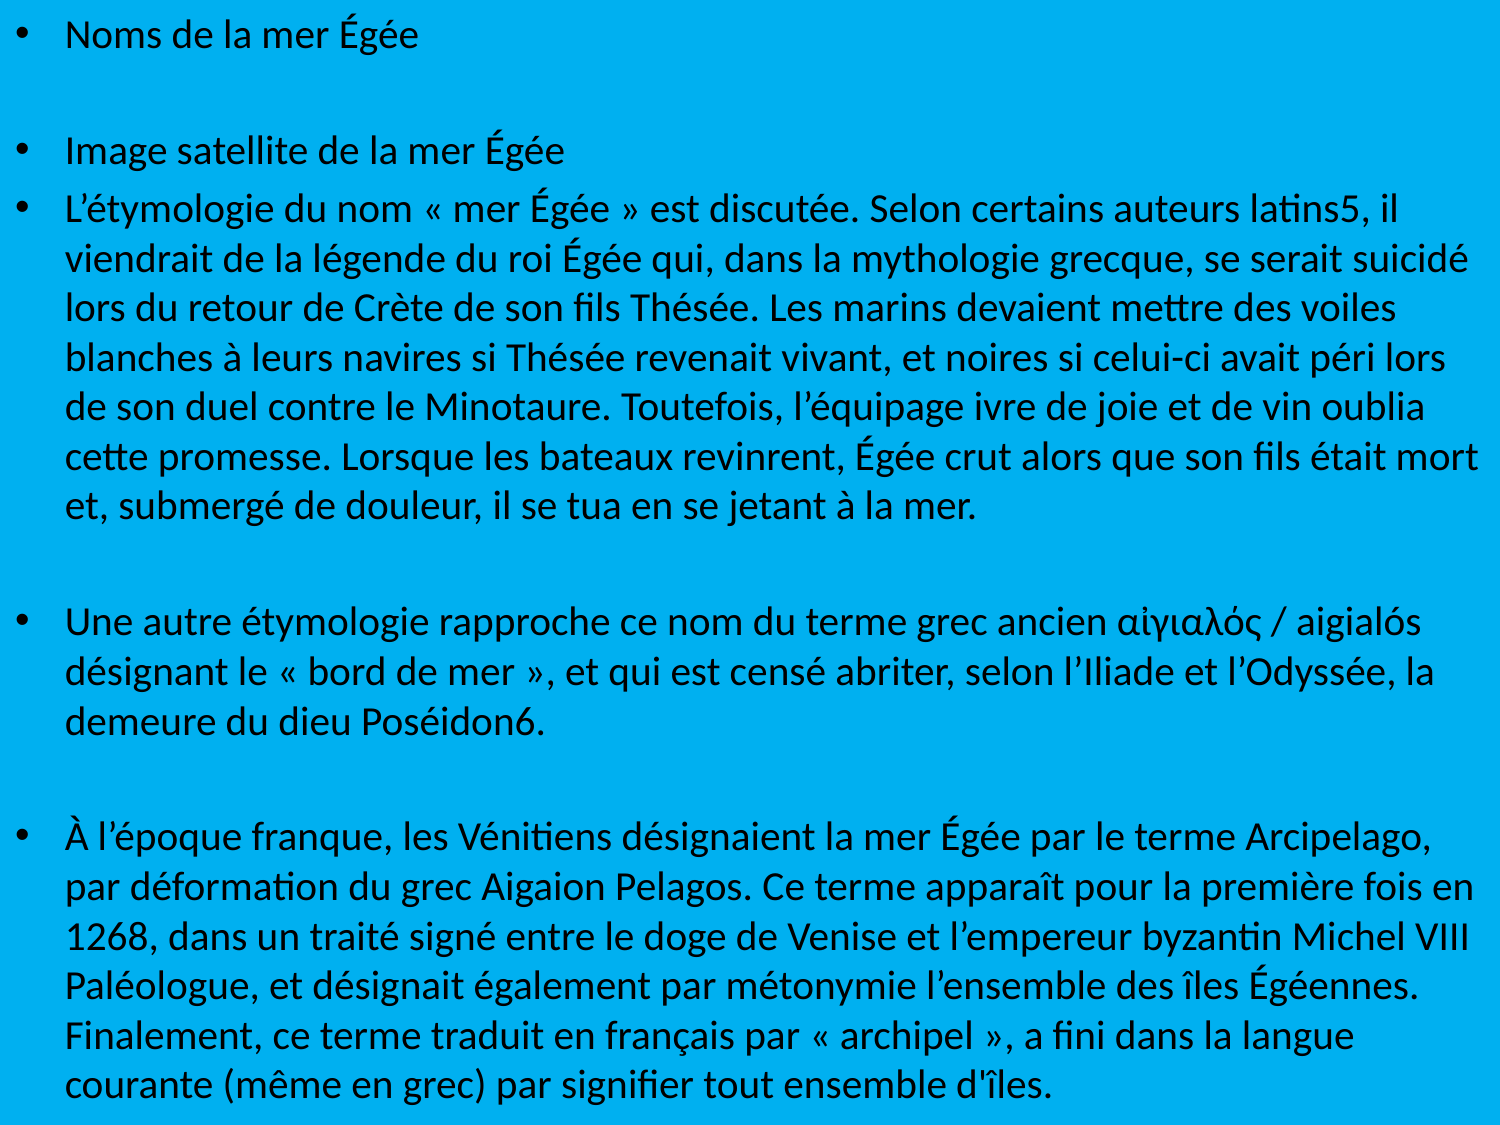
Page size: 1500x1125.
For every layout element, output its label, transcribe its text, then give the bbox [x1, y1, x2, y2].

list Noms de la mer Égée Image satellite de la mer Égée L’étymologie du nom « mer Égée » est discutée. Selon certains auteurs latins5, il viendrait de la légende du roi Égée qui, dans la mythologie grecque, se serait suicidé lors du retour de Crète de son fils Thésée. Les marins devaient mettre des voiles blanches à leurs navires si Thésée revenait vivant, et noires si celui-ci avait péri lors de son duel contre le Minotaure. Toutefois, l’équipage ivre de joie et de vin oublia cette promesse. Lorsque les bateaux revinrent, Égée crut alors que son fils était mort et, submergé de douleur, il se tua en se jetant à la mer. Une autre étymologie rapproche ce nom du terme grec ancien αἰγιαλός / aigialós désignant le « bord de mer », et qui est censé abriter, selon l’Iliade et l’Odyssée, la demeure du dieu Poséidon6. À l’époque franque, les Vénitiens désignaient la mer Égée par le terme Arcipelago, par déformation du grec Aigaion Pelagos. Ce terme apparaît pour la première fois en 1268, dans un traité signé entre le doge de Venise et l’empereur byzantin Michel VIII Paléologue, et désignait également par métonymie l’ensemble des îles Égéennes. Finalement, ce terme traduit en français par « archipel », a fini dans la langue courante (même en grec) par signifier tout ensemble d'îles. [0, 0, 1500, 1125]
